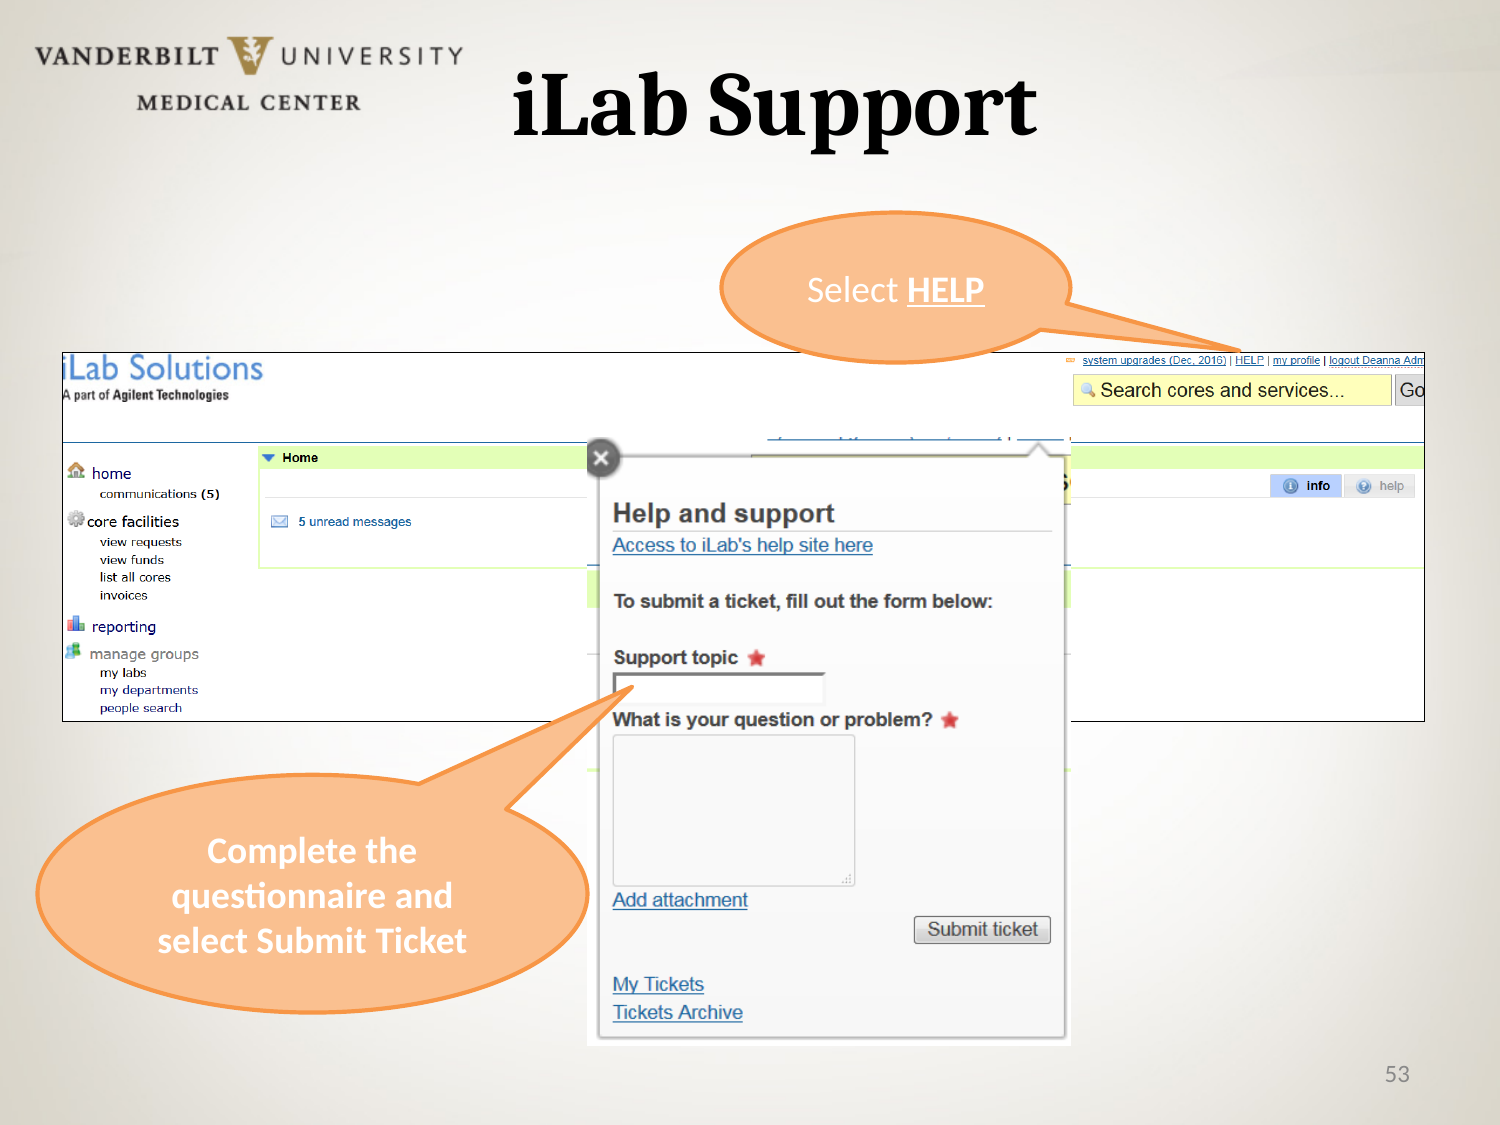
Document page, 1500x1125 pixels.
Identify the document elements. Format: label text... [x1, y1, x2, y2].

picture [0, 0, 1500, 1125]
text_box Complete the questionnaire and select Submit Ticket [35, 729, 582, 1015]
text_box iLab Support [137, 36, 1413, 278]
text_box Select HELP [719, 210, 1242, 351]
slide_number 53 [1074, 1042, 1425, 1103]
